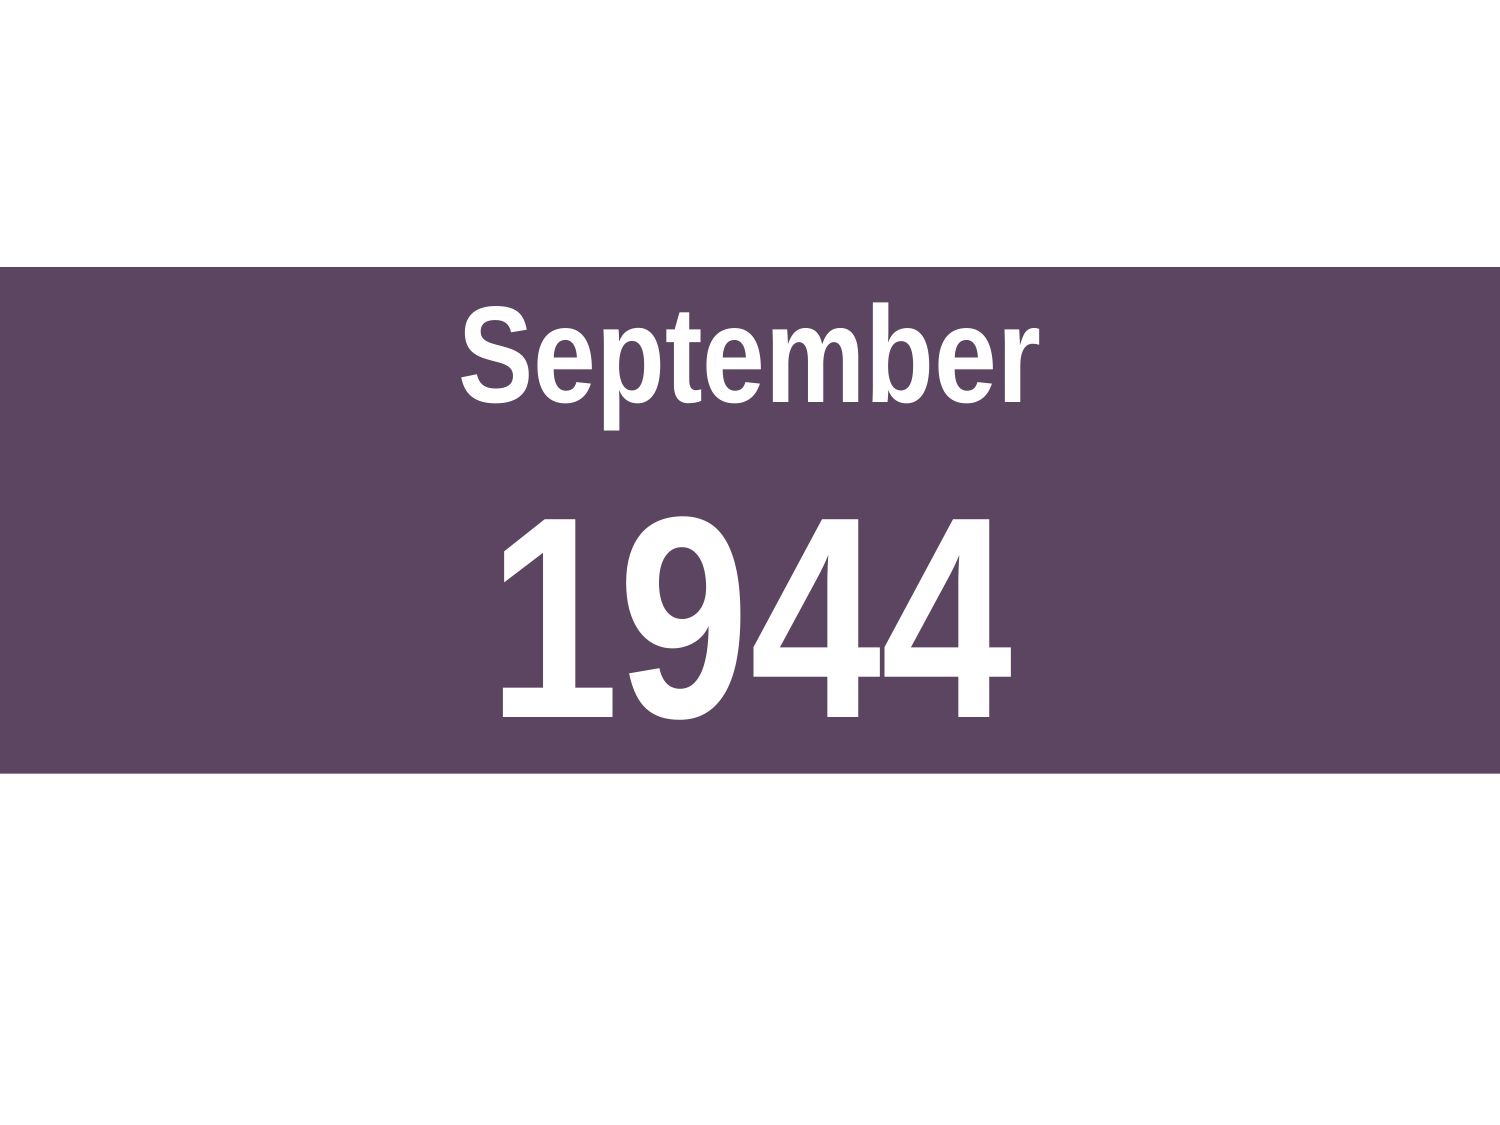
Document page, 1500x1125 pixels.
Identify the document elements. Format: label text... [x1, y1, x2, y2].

text_box September 1944 [0, 265, 1500, 776]
